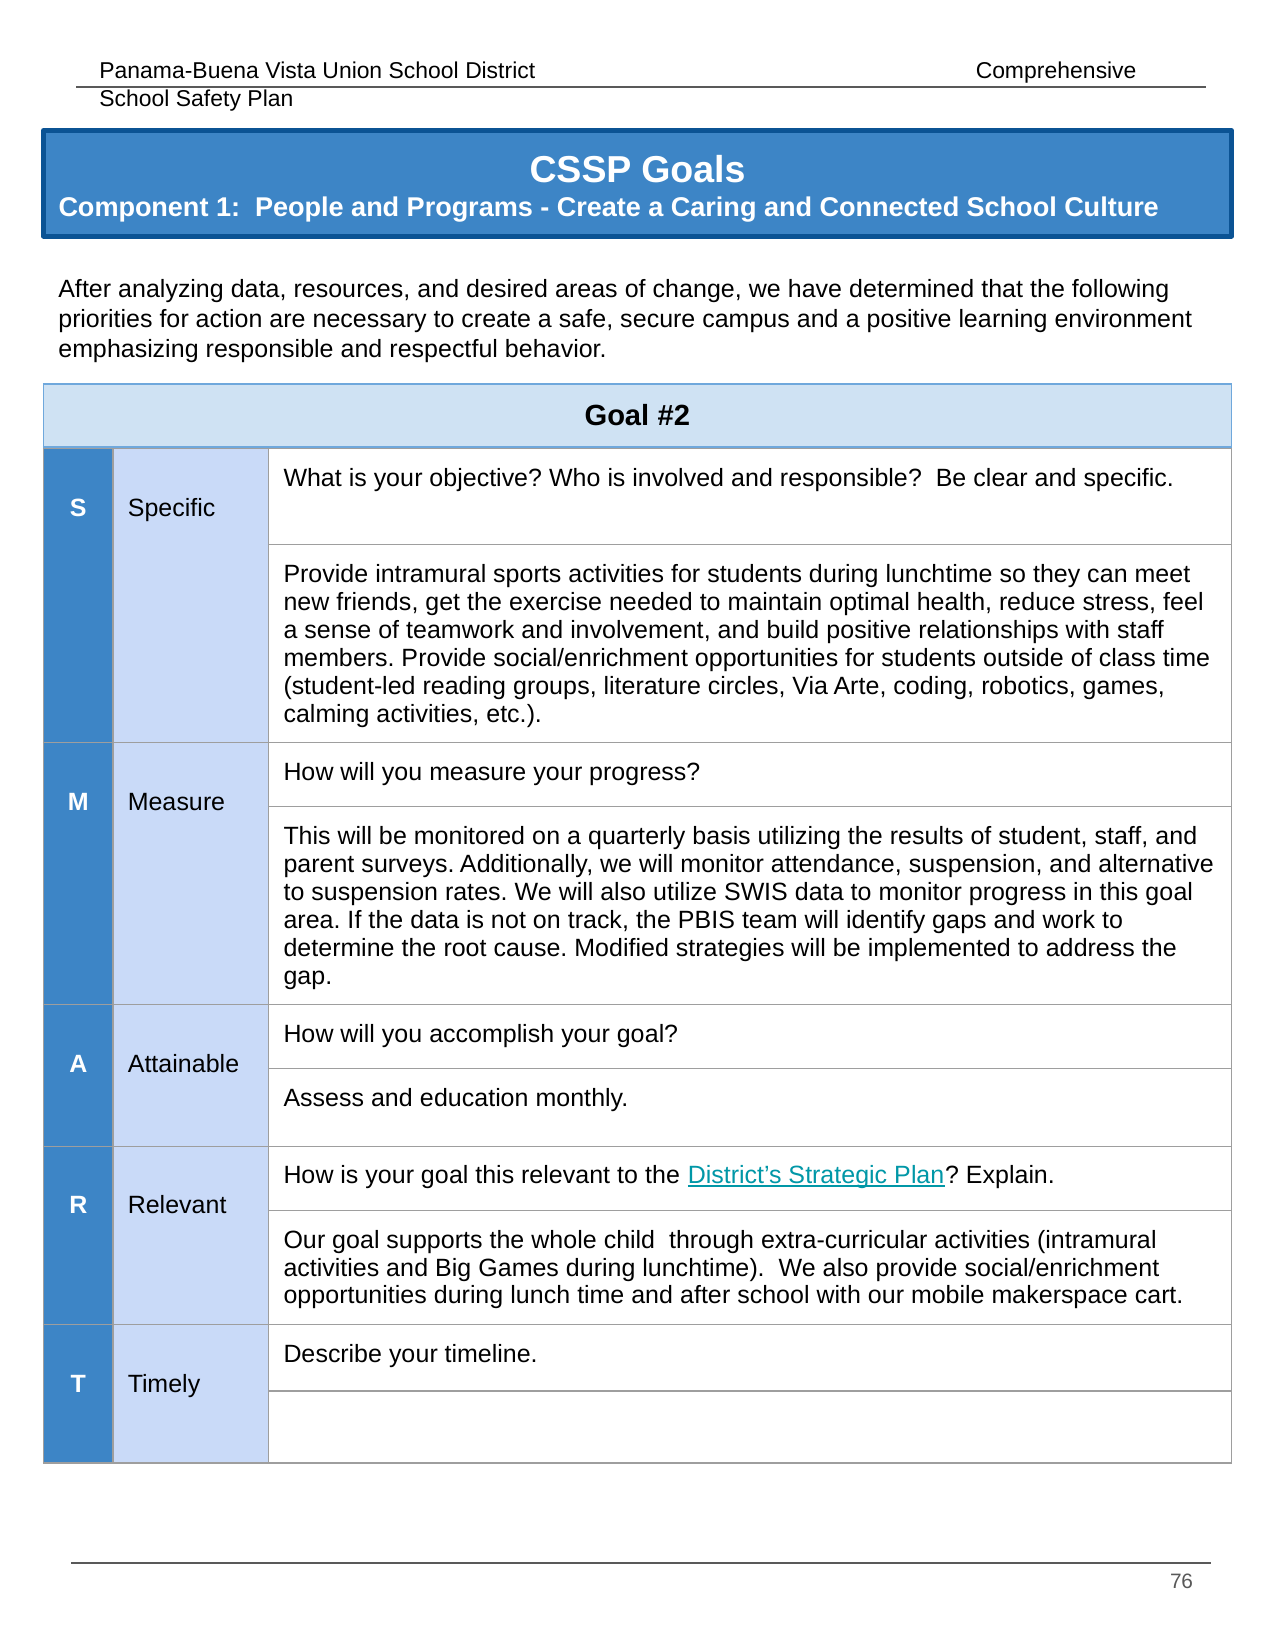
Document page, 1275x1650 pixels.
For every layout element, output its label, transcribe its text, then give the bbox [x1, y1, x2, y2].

text_box After analyzing data, resources, and desired areas of change, we have determined that the following priorities for action are necessary to create a safe, secure campus and a positive learning environment emphasizing responsible and respectful behavior. [43, 257, 1232, 364]
table_header Specific [114, 449, 268, 742]
table_cell Assess and education monthly. [269, 1069, 1231, 1146]
table_cell Relevant [114, 1147, 268, 1324]
slide_number ‹#› [1131, 1552, 1208, 1623]
table_cell Timely [114, 1325, 268, 1462]
title CSSP Goals Component 1: People and Programs - Create a Caring and Connected School Culture [43, 130, 1232, 237]
table_cell A [44, 1005, 112, 1146]
table_cell [269, 1392, 1231, 1462]
table_cell How is your goal this relevant to the District’s Strategic Plan? Explain. [269, 1147, 1231, 1210]
table_cell R [44, 1147, 112, 1324]
table_cell T [44, 1325, 112, 1462]
table_cell Provide intramural sports activities for students during lunchtime so they can meet new friends, get the exercise needed to maintain optimal health, reduce stress, feel a sense of teamwork and involvement, and build positive relationships with staff members. Provide social/enrichment opportunities for students outside of class time (student-led reading groups, literature circles, Via Arte, coding, robotics, games, calming activities, etc.). [269, 545, 1231, 742]
table_cell Attainable [114, 1005, 268, 1146]
table_cell Measure [114, 743, 268, 1004]
table_cell Describe your timeline. [269, 1325, 1231, 1390]
table_cell M [44, 743, 112, 1004]
table_header Goal #2 [44, 385, 1231, 446]
table_cell How will you measure your progress? [269, 743, 1231, 806]
table_cell This will be monitored on a quarterly basis utilizing the results of student, staff, and parent surveys. Additionally, we will monitor attendance, suspension, and alternative to suspension rates. We will also utilize SWIS data to monitor progress in this goal area. If the data is not on track, the PBIS team will identify gaps and work to determine the root cause. Modified strategies will be implemented to address the gap. [269, 807, 1231, 1004]
table_cell How will you accomplish your goal? [269, 1005, 1231, 1068]
table_header What is your objective? Who is involved and responsible? Be clear and specific. [269, 449, 1231, 544]
table_header S [44, 449, 112, 742]
table_cell Our goal supports the whole child through extra-curricular activities (intramural activities and Big Games during lunchtime). We also provide social/enrichment opportunities during lunch time and after school with our mobile makerspace cart. [269, 1211, 1231, 1324]
